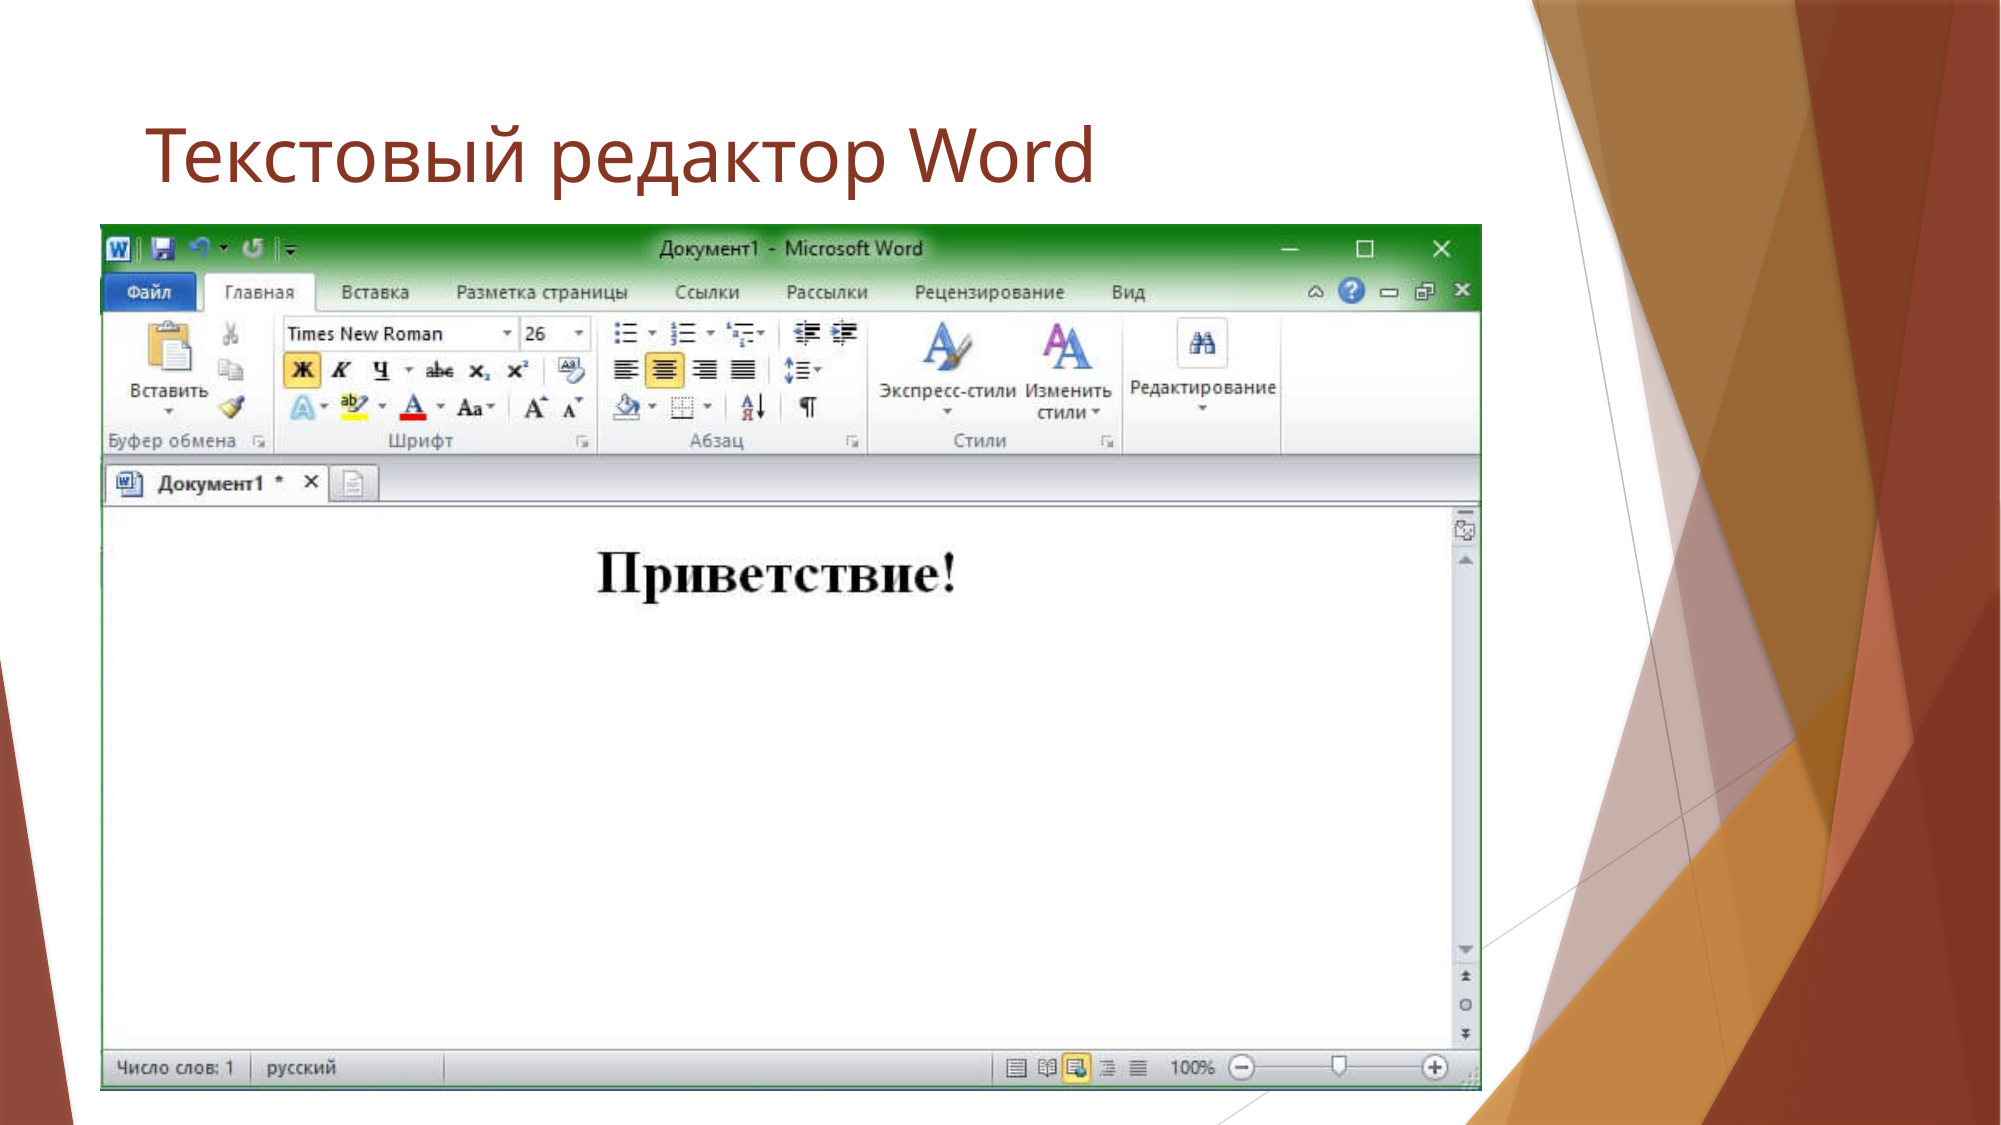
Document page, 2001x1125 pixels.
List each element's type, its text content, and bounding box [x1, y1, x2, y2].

title Текстовый редактор Word [111, 99, 1522, 260]
picture [99, 224, 1482, 1092]
